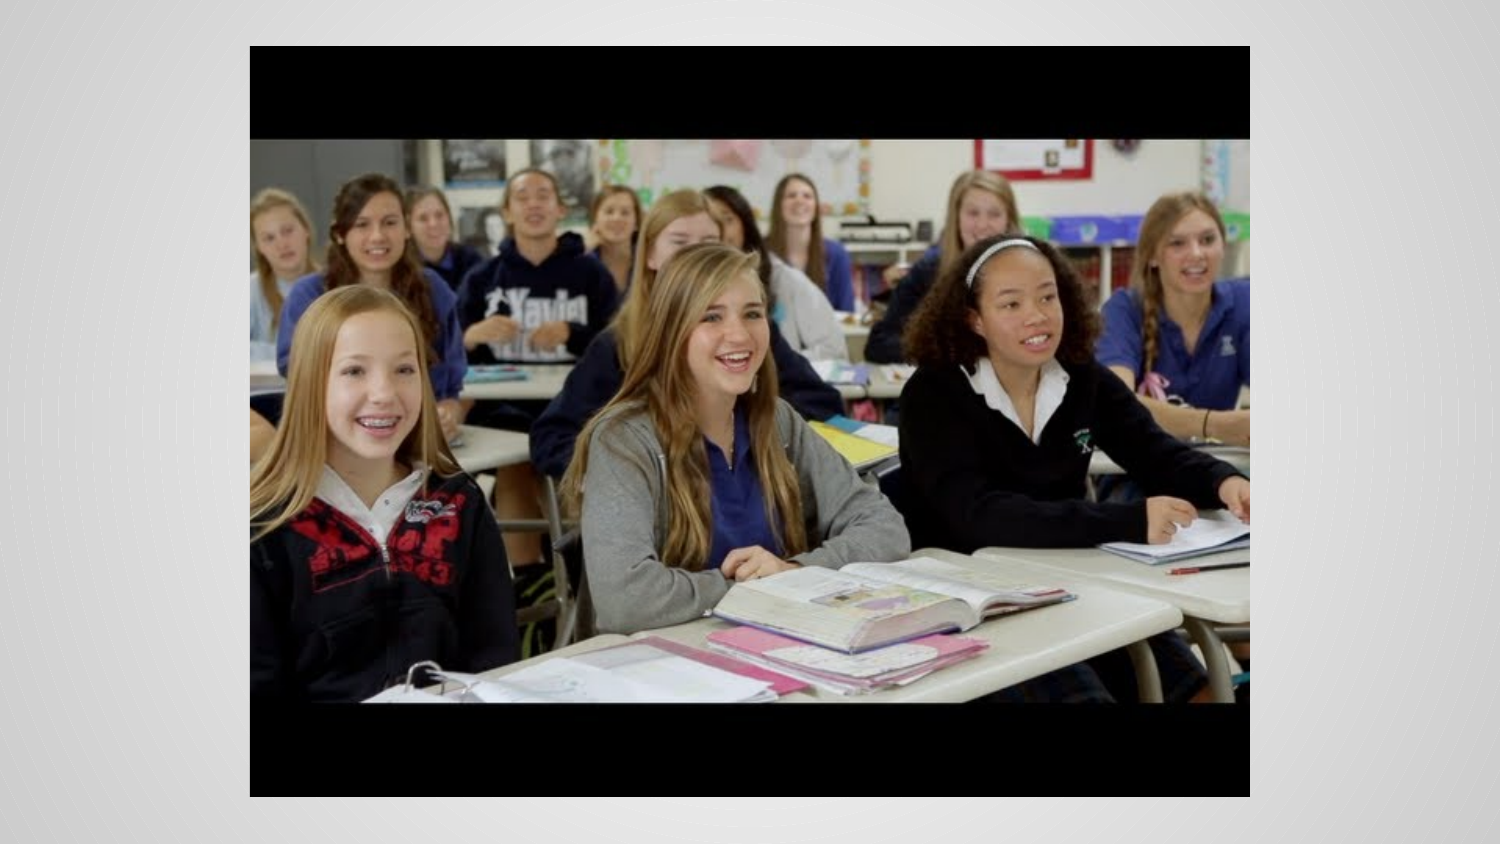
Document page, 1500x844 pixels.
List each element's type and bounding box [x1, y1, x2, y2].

text_box [249, 46, 1250, 797]
